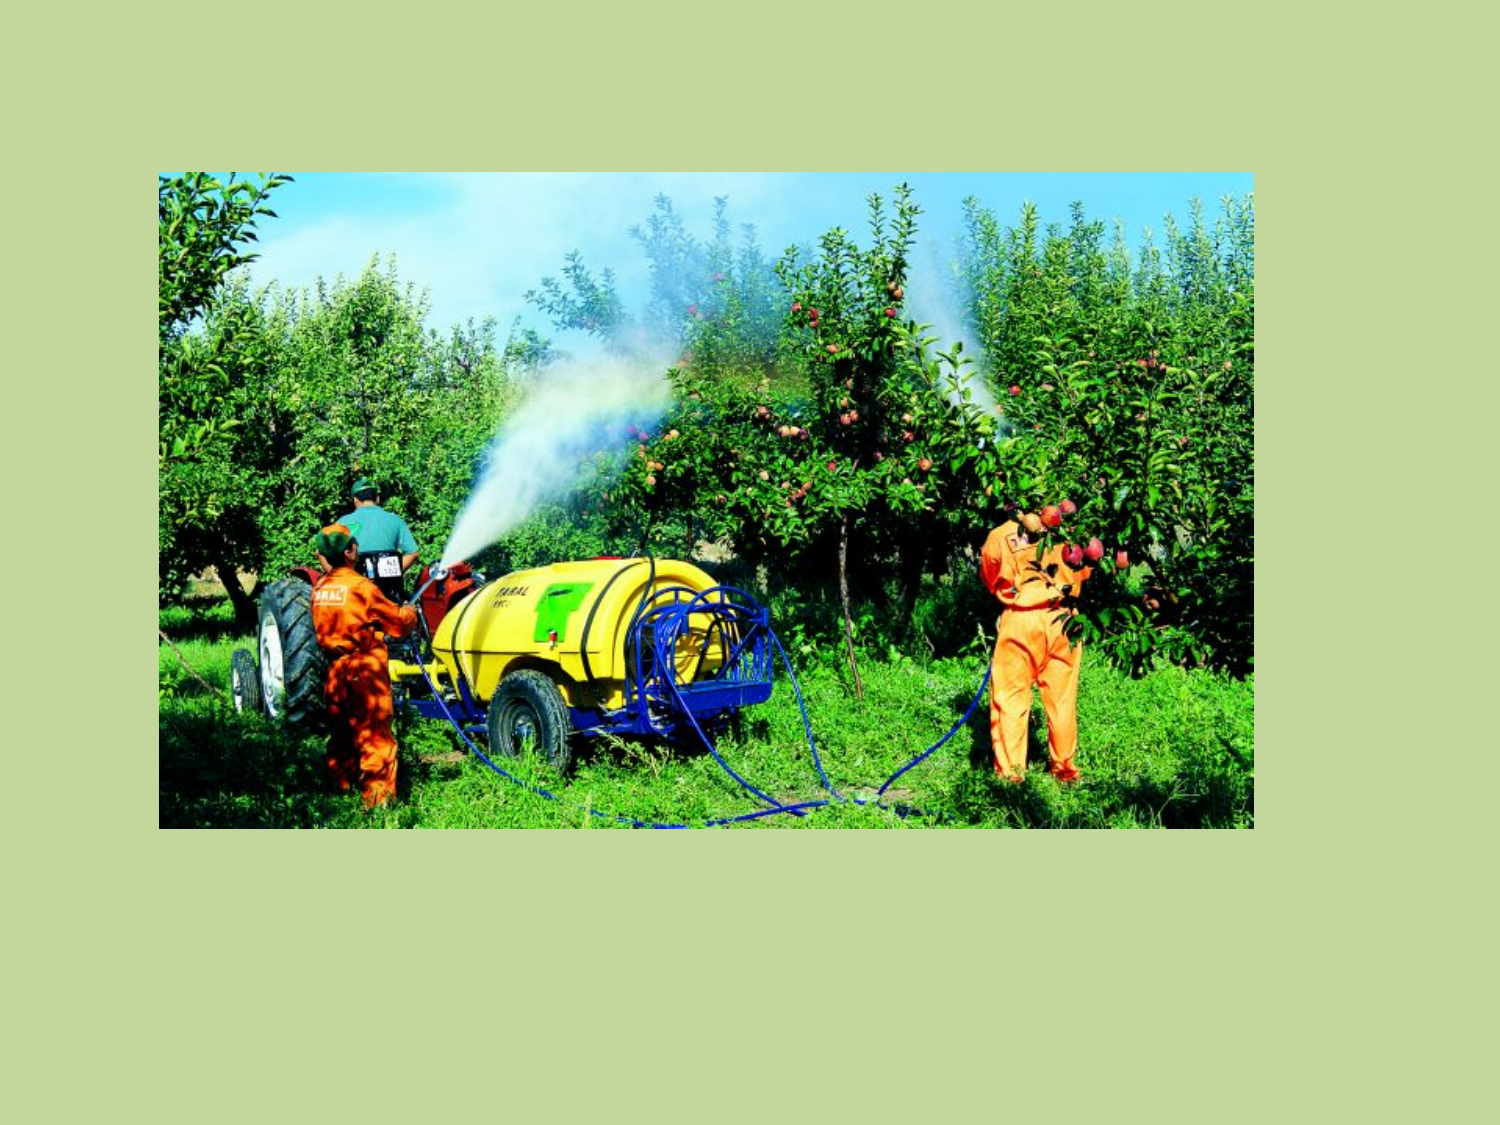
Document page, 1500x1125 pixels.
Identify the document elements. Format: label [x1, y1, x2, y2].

picture [159, 172, 1254, 830]
